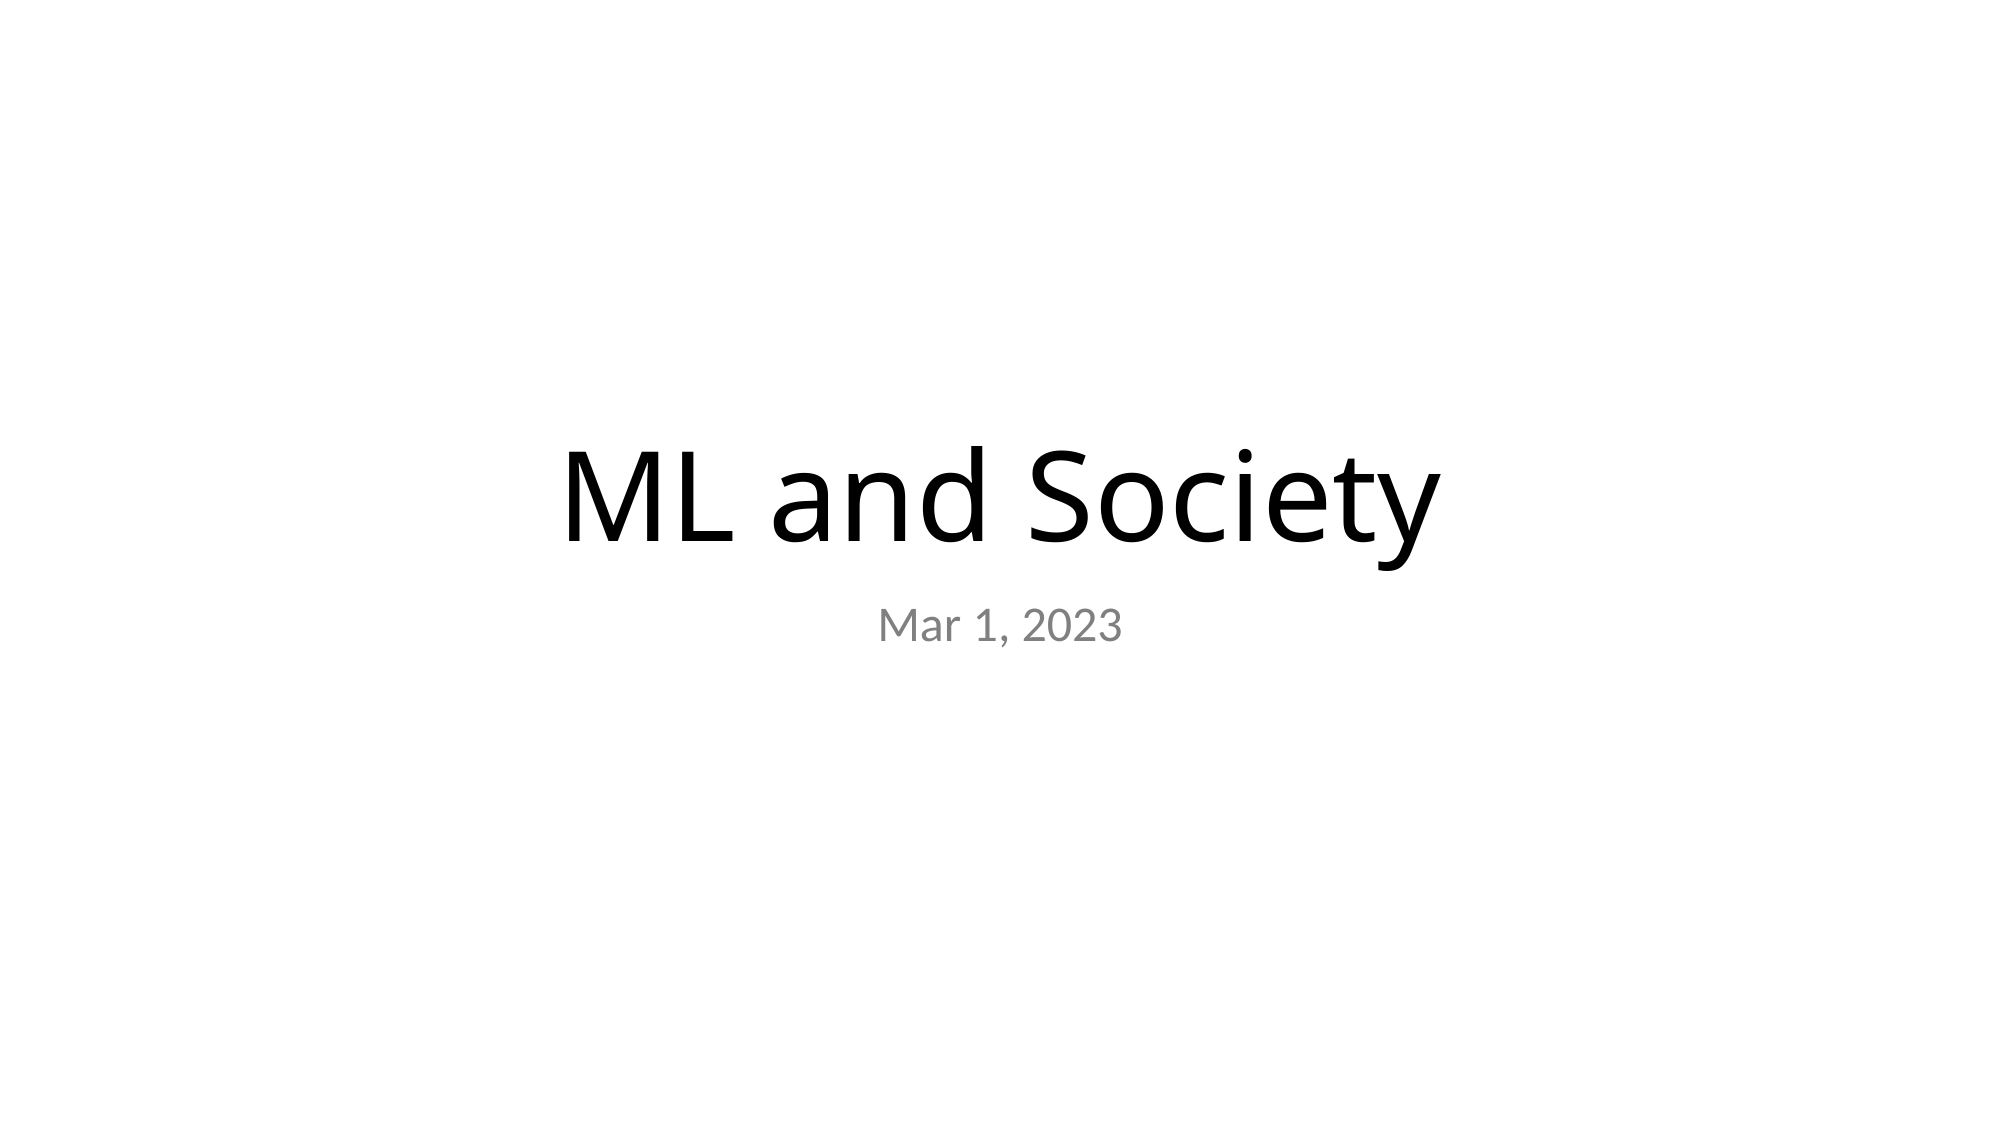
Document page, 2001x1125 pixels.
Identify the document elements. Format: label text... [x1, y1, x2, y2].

title ML and Society [249, 184, 1750, 576]
subtitle Mar 1, 2023 [249, 590, 1750, 863]
